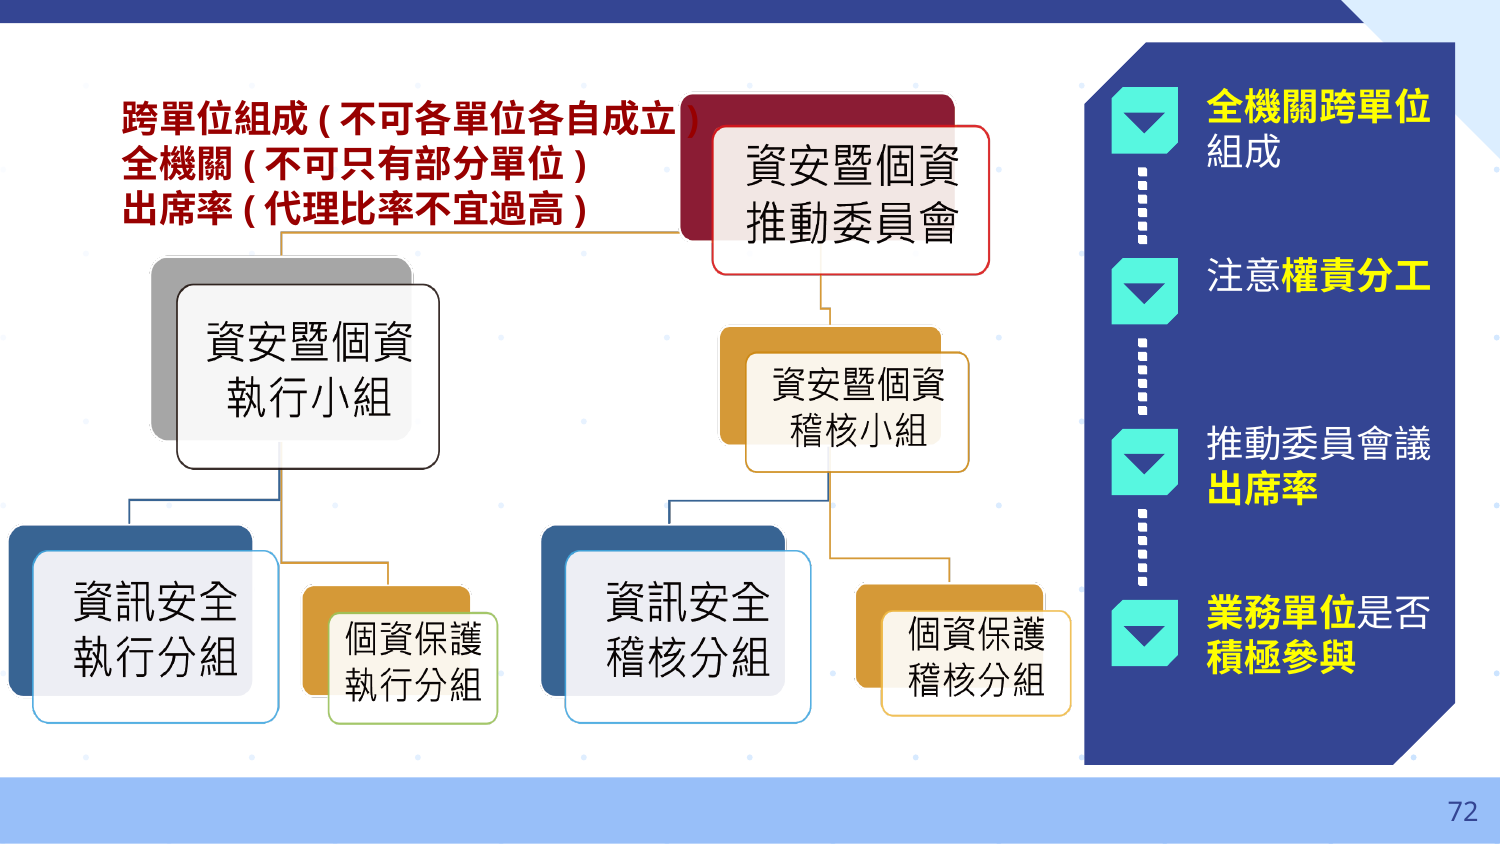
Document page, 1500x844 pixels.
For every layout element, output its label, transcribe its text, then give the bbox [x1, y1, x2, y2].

picture [0, 76, 1085, 740]
text_box [1123, 453, 1165, 475]
text_box [1111, 599, 1178, 667]
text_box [1104, 371, 1182, 382]
text_box [1123, 283, 1165, 305]
text_box [1111, 87, 1178, 154]
subtitle 推動委員會議出席率 [1191, 405, 1456, 562]
subtitle 業務單位是否積極參與 [1191, 574, 1456, 731]
text_box [1123, 112, 1165, 134]
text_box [1104, 542, 1182, 553]
text_box [1084, 42, 1456, 765]
text_box [1111, 428, 1178, 496]
slide_number ‹#› [1403, 779, 1494, 844]
text_box [1123, 626, 1165, 647]
subtitle 全機關跨單位組成 [1191, 67, 1456, 225]
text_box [1104, 201, 1182, 211]
text_box [1111, 258, 1178, 325]
subtitle 注意權責分工 [1191, 236, 1456, 393]
